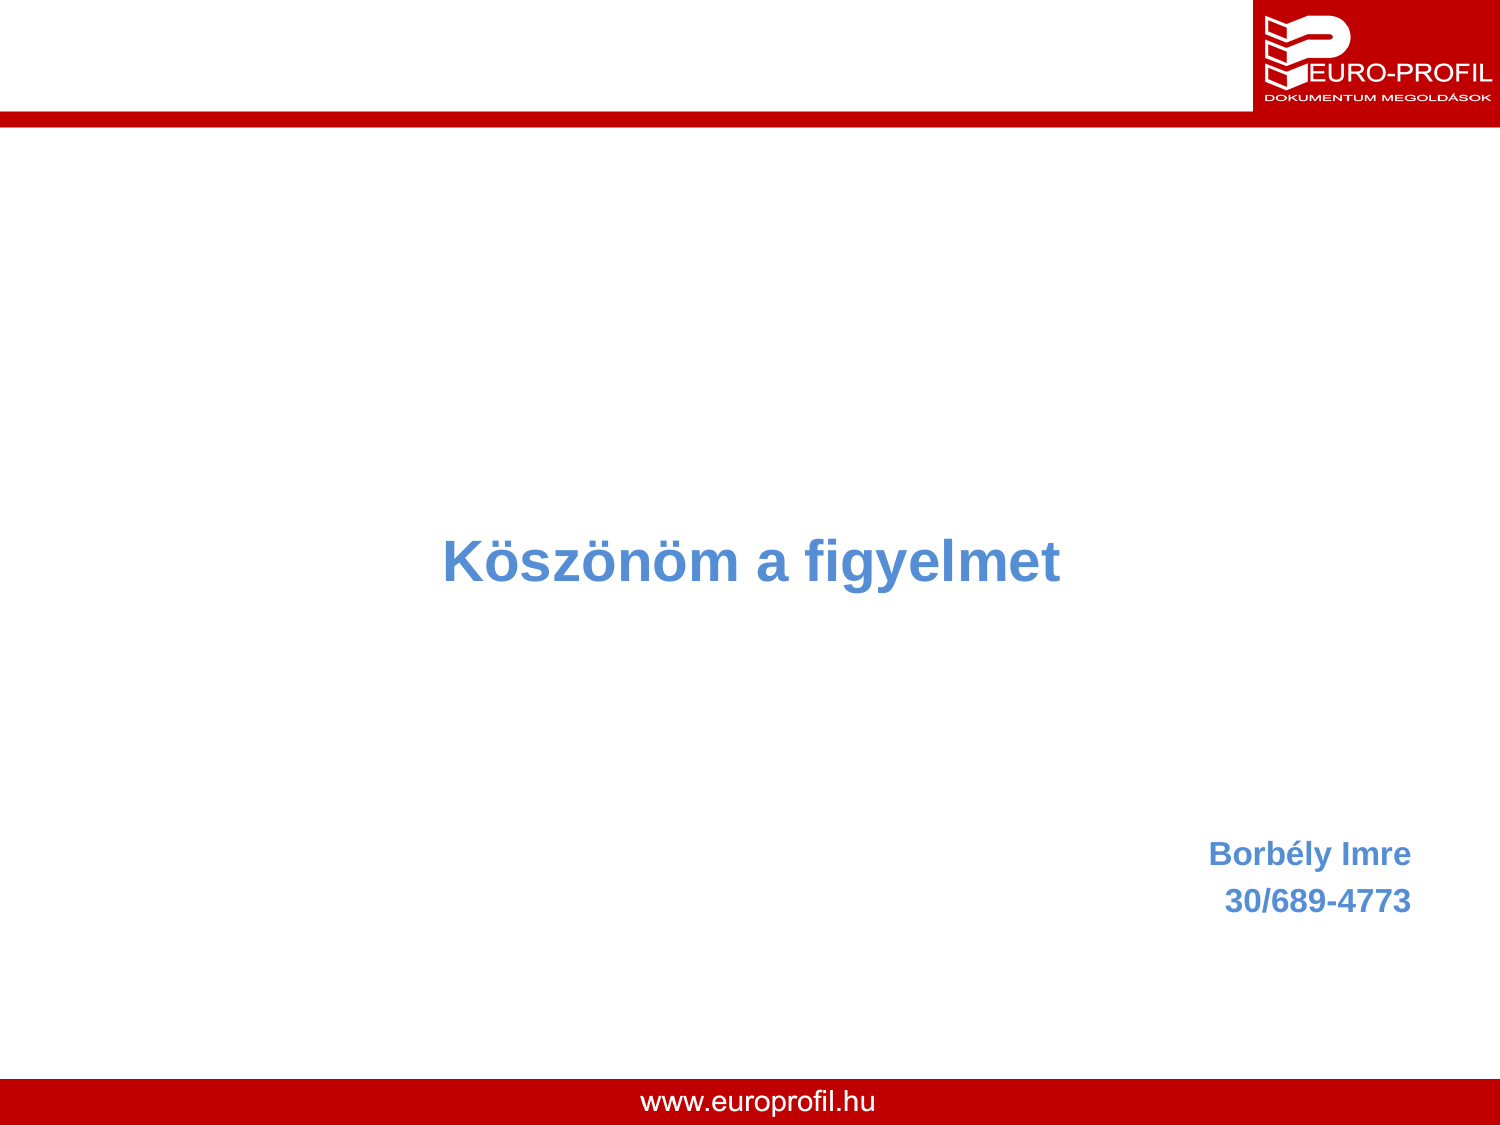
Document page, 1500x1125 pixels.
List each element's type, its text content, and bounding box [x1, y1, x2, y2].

picture [0, 0, 1500, 1125]
list Köszönöm a figyelmet Borbély Imre 30/689-4773 [76, 220, 1427, 1010]
